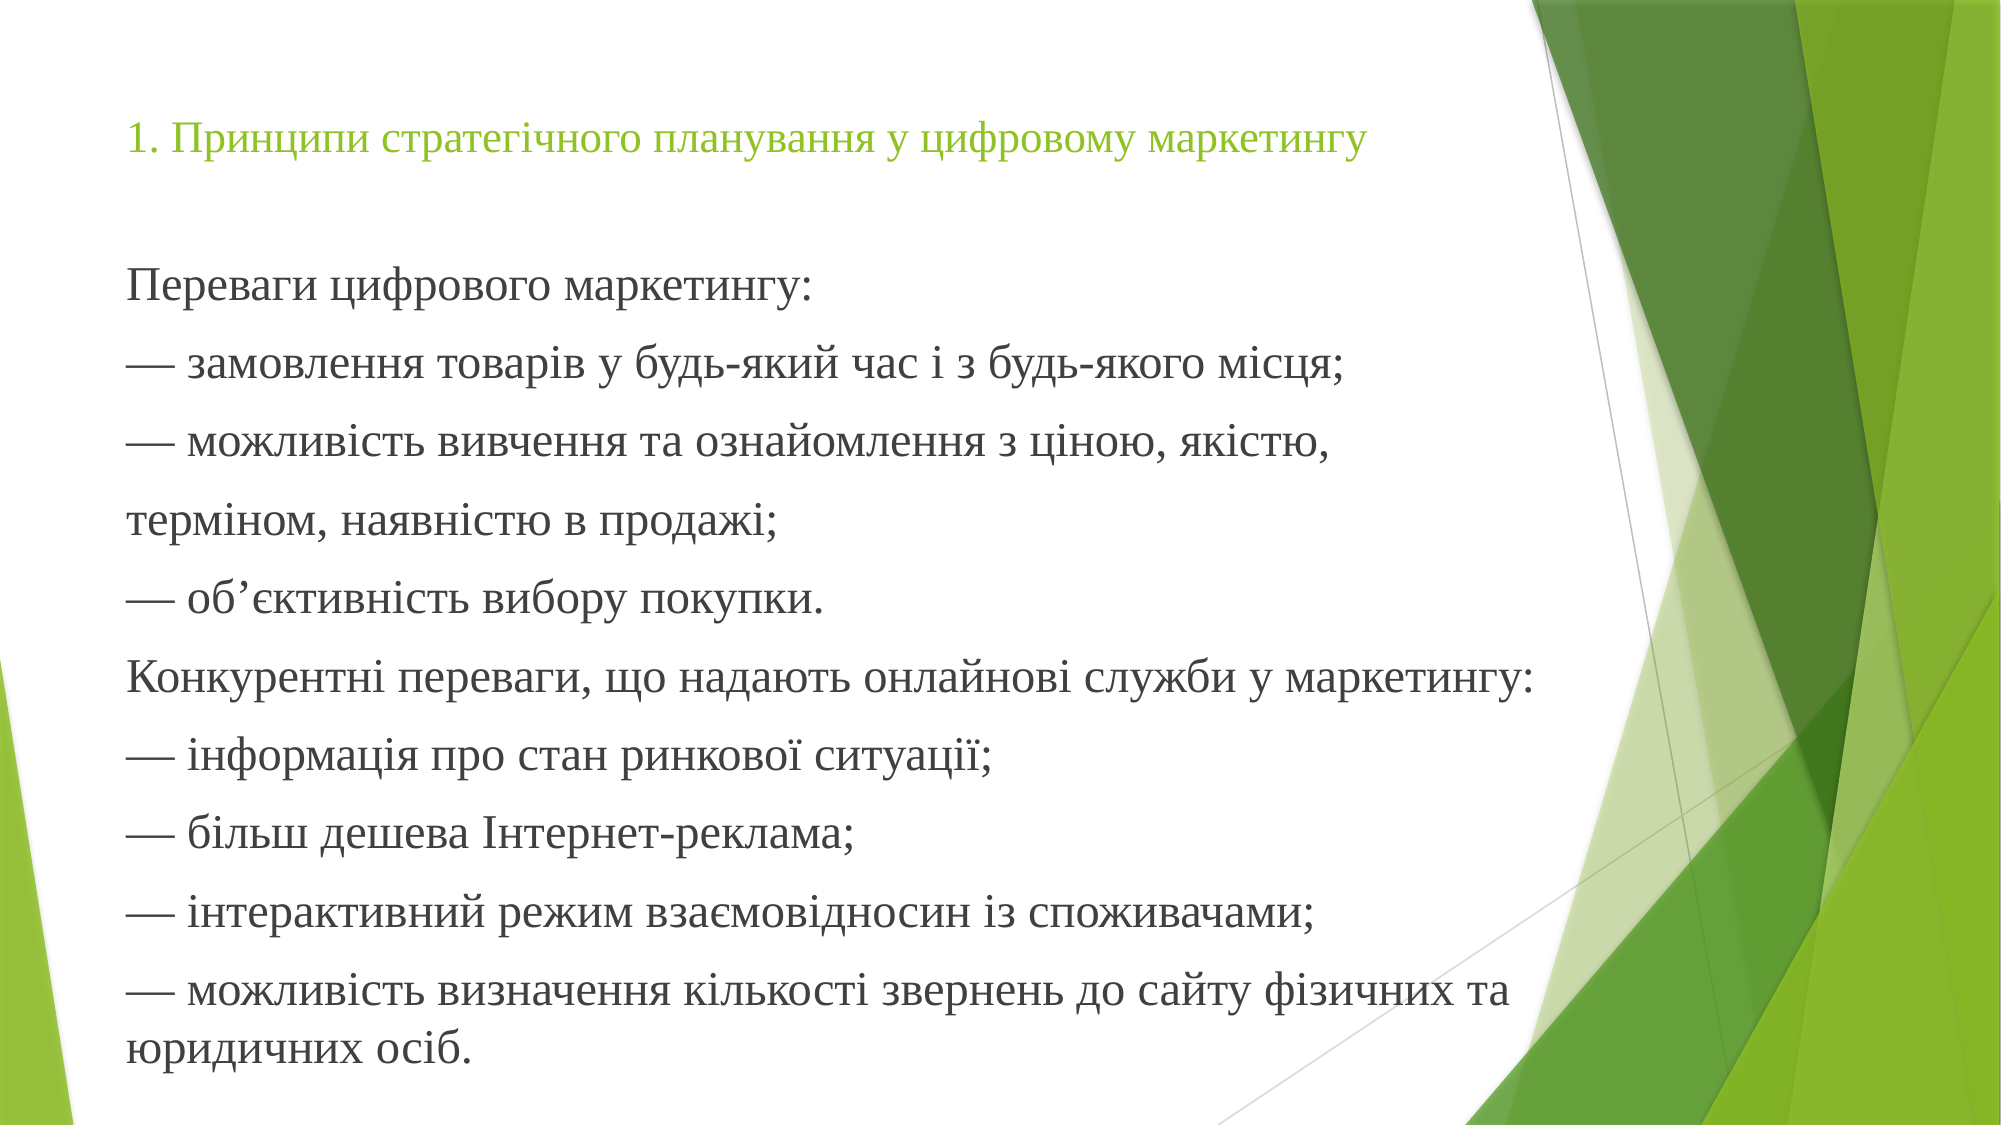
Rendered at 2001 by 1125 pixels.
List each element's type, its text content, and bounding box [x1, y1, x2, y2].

list Переваги цифрового маркетингу: — замовлення товарів у будь-який час і з будь-якого місця; — можливість вивчення та ознайомлення з ціною, якістю, терміном, наявністю в продажі; — об’єктивність вибору покупки. Конкурентні переваги, що надають онлайнові служби у маркетингу: — інформація про стан ринкової ситуації; — більш дешева Інтернет-реклама; — інтерактивний режим взаємовідносин із споживачами; — можливість визначення кількості звернень до сайту фізичних та юридичних осіб. [111, 244, 1580, 1096]
title 1. Принципи стратегічного планування у цифровому маркетингу [111, 99, 1522, 244]
